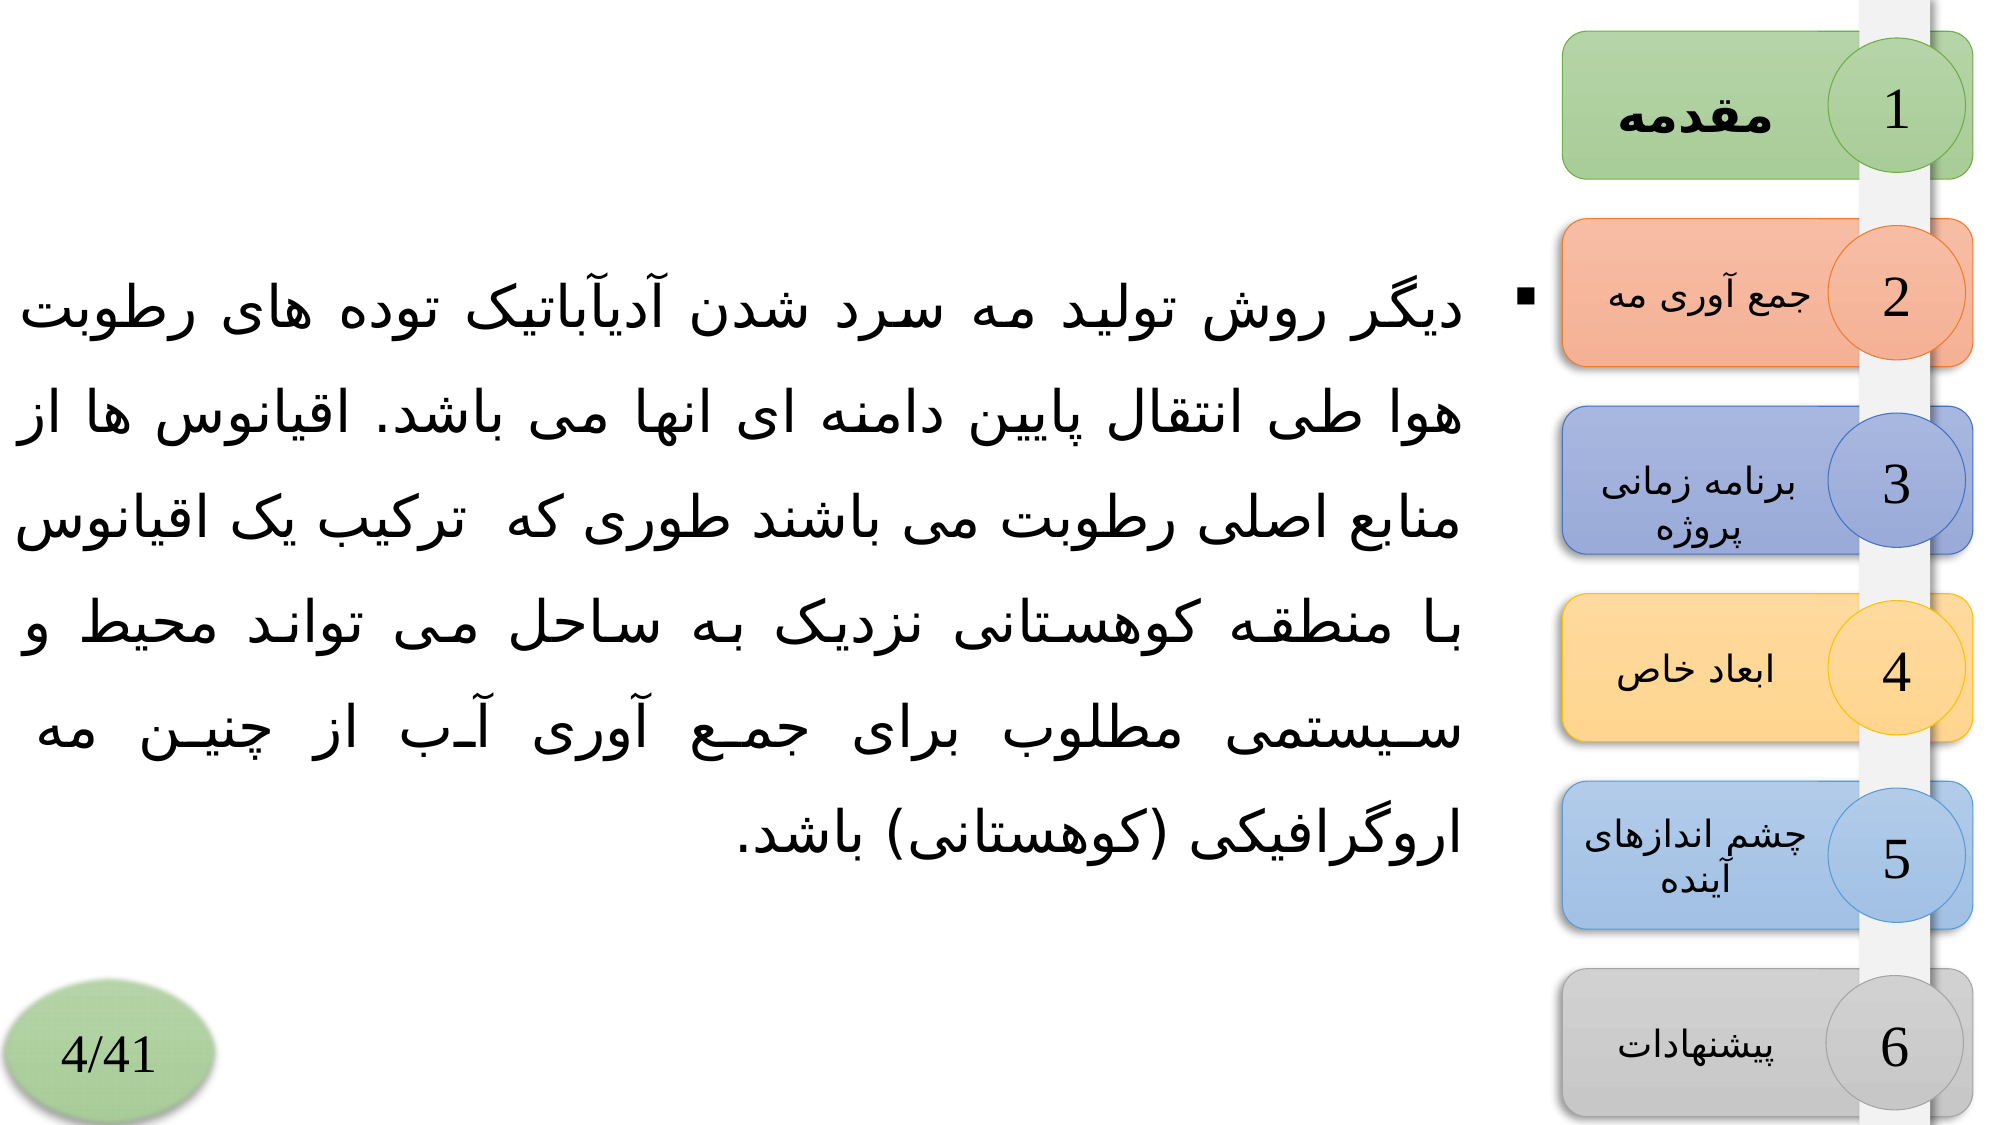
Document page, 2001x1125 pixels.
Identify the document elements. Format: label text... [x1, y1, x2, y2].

text_box [1942, 968, 1974, 1118]
text_box [1859, 163, 1931, 235]
text_box 3 [1827, 412, 1967, 548]
text_box [1942, 593, 1974, 743]
text_box [1561, 405, 1859, 555]
text_box [1859, 725, 1931, 797]
text_box [1942, 780, 1974, 930]
text_box [1561, 30, 1859, 180]
text_box [1942, 30, 1974, 180]
text_box [1561, 780, 1859, 930]
text_box [1561, 218, 1859, 368]
text_box جمع آوری مه [1568, 262, 1851, 323]
text_box [1942, 218, 1974, 368]
text_box [1942, 405, 1974, 555]
text_box دیگر روش تولید مه سرد شدن آدیآباتیک توده های رطوبت هوا طی انتقال پایین دامنه ای انها می باشد. اقیانوس ها از منابع اصلی رطوبت می باشند طوری که ترکیب یک اقیانوس با منطقه کوهستانی نزدیک به ساحل می تواند محیط و سیستمی مطلوب برای جمع آوری آب از چنین مه اروگرافیکی (کوهستانی) باشد. [0, 40, 1555, 1013]
text_box ابعاد خاص [1568, 637, 1823, 698]
text_box چشم اندازهای آینده [1568, 802, 1823, 907]
text_box [1859, 913, 1931, 984]
text_box 4/41 [9, 1013, 211, 1119]
text_box [1859, 1101, 1931, 1125]
text_box [1859, 538, 1931, 610]
text_box پیشنهادات [1568, 1012, 1823, 1073]
text_box [1561, 968, 1859, 1118]
text_box 1 [1827, 37, 1967, 173]
text_box مقدمه [1585, 74, 1807, 150]
text_box 6 [1825, 974, 1964, 1111]
text_box [1859, 0, 1931, 47]
text_box [1859, 350, 1931, 422]
text_box 4 [1827, 599, 1967, 736]
text_box [1561, 593, 1859, 743]
text_box 5 [1827, 787, 1967, 923]
text_box 2 [1834, 224, 1967, 361]
text_box برنامه زمانی پروژه [1571, 449, 1826, 555]
